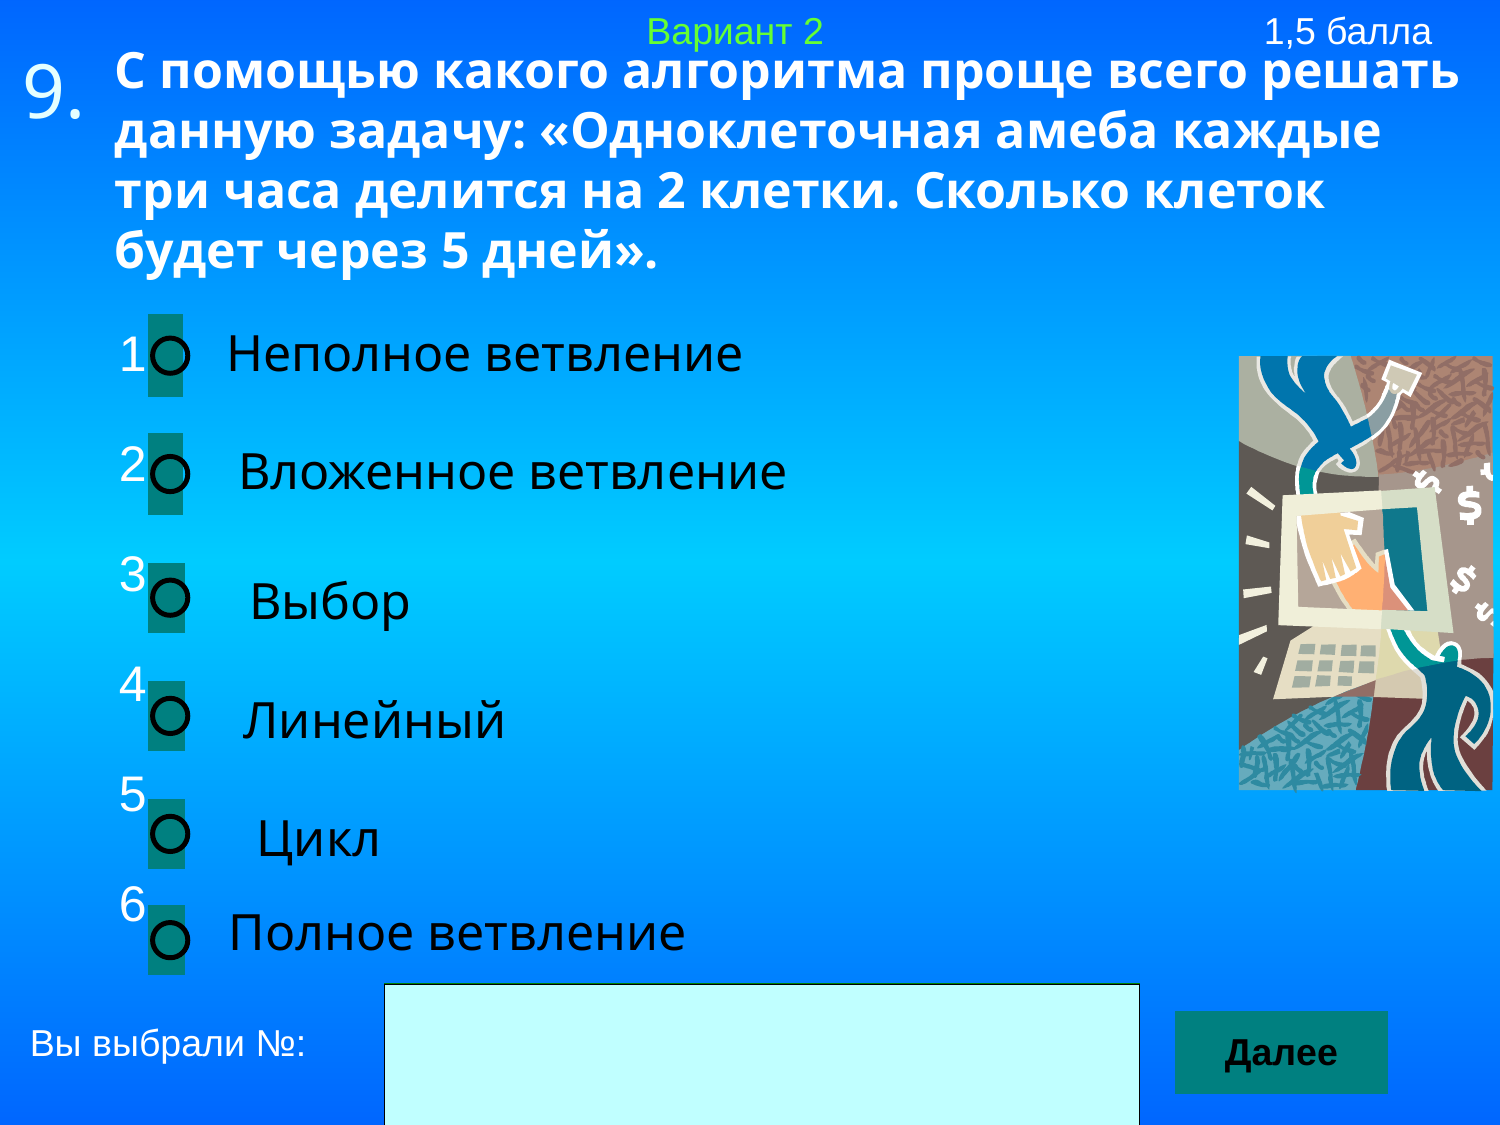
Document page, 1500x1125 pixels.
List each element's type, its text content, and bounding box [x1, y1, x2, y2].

title 9. [0, 30, 109, 147]
text_box 1,5 балла [1249, 0, 1448, 60]
text_box Неполное ветвление [211, 314, 759, 389]
text_box Вложенное ветвление [223, 432, 803, 508]
text_box Выбор [234, 562, 427, 638]
picture [1288, 356, 1301, 387]
picture [1238, 356, 1500, 800]
text_box Полное ветвление [214, 893, 702, 968]
text_box Вы выбрали №: [0, 1011, 337, 1072]
text_box С помощью какого алгоритма проще всего решать данную задачу: «Одноклеточная амеба каждые три часа делится на 2 клетки. Сколько клеток будет через 5 дней». [100, 30, 1500, 286]
text_box 1 2 3 4 5 6 [53, 314, 213, 939]
text_box Цикл [242, 798, 508, 874]
text_box Линейный [228, 680, 522, 756]
text_box Вариант 2 [631, 0, 1117, 60]
